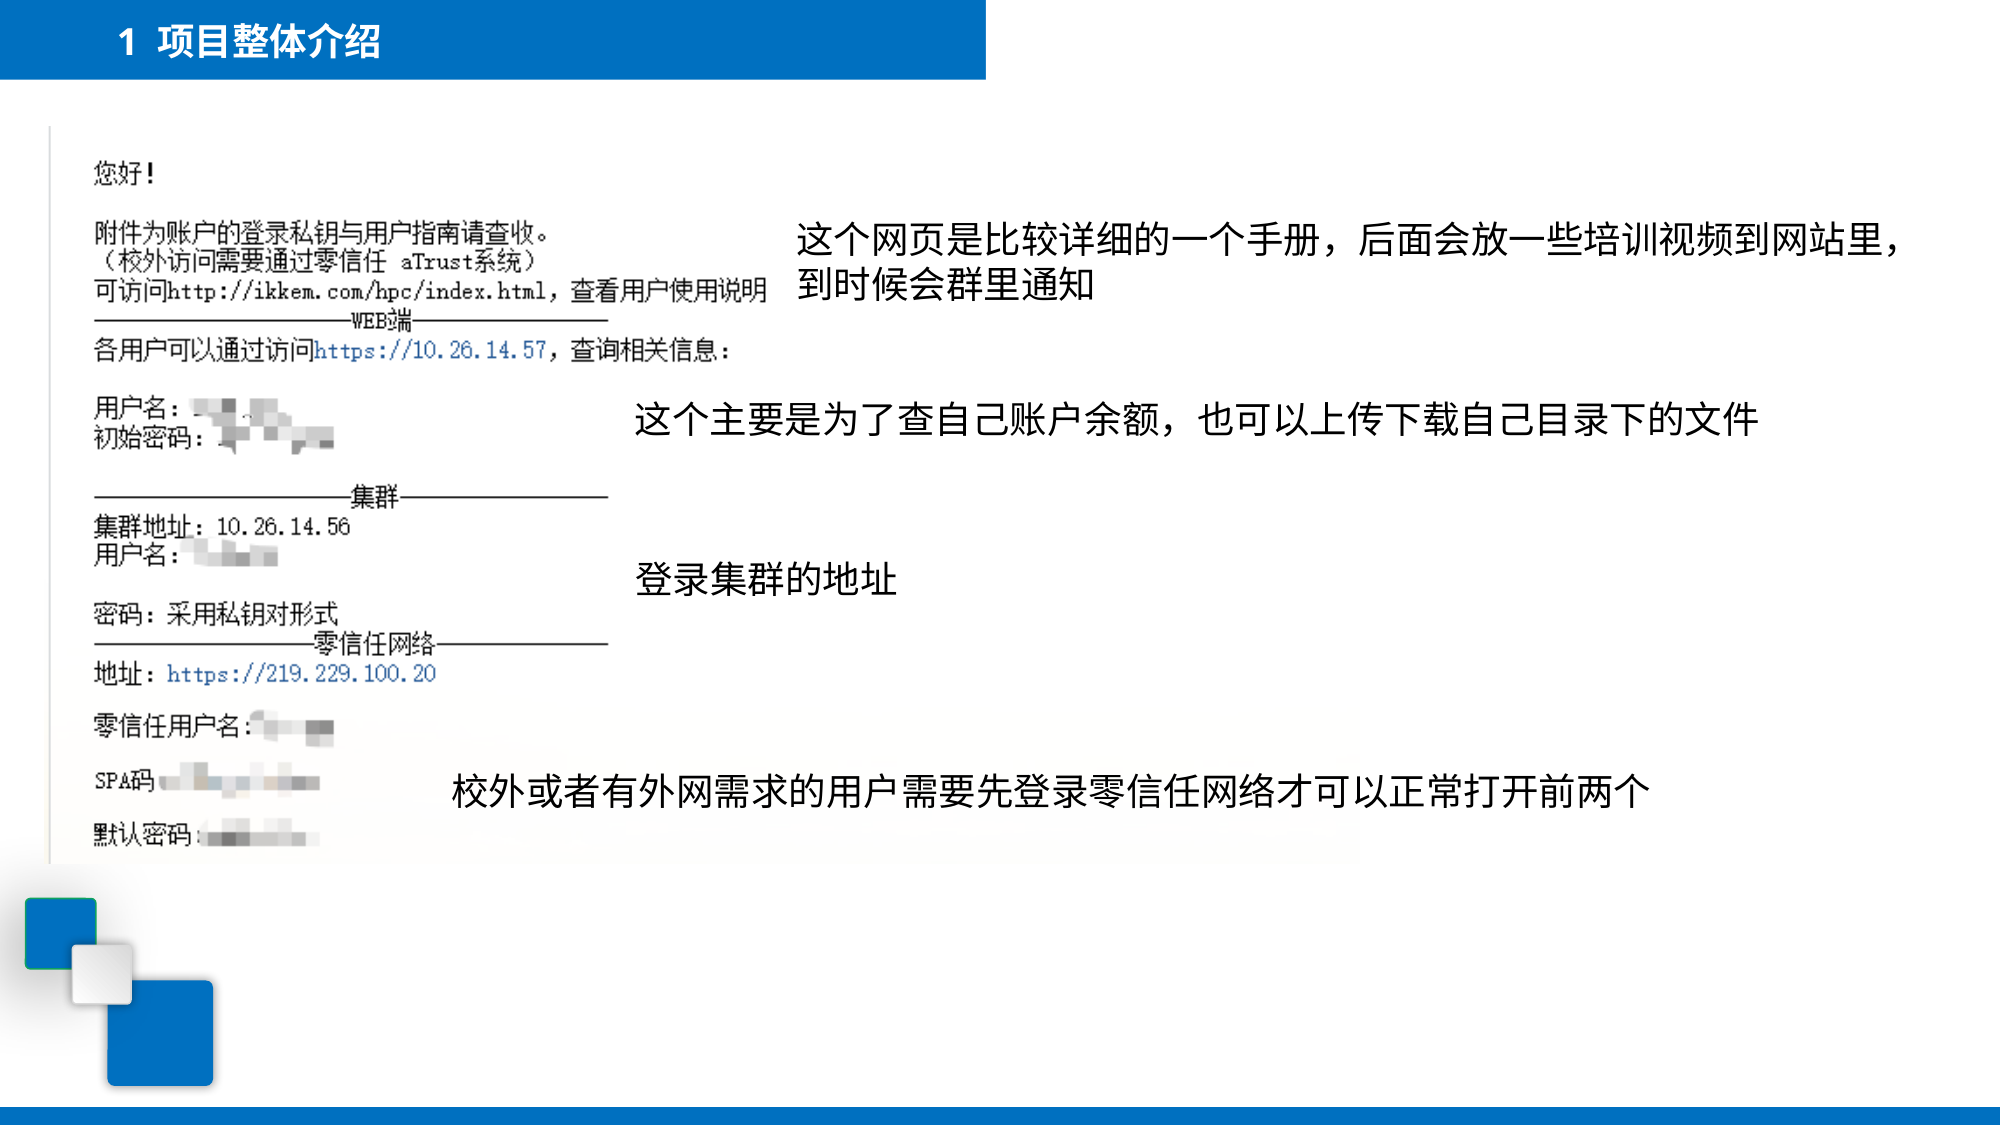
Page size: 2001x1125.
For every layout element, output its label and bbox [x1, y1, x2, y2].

picture [44, 126, 1360, 864]
text_box [25, 898, 214, 1086]
text_box [0, 0, 2000, 1125]
